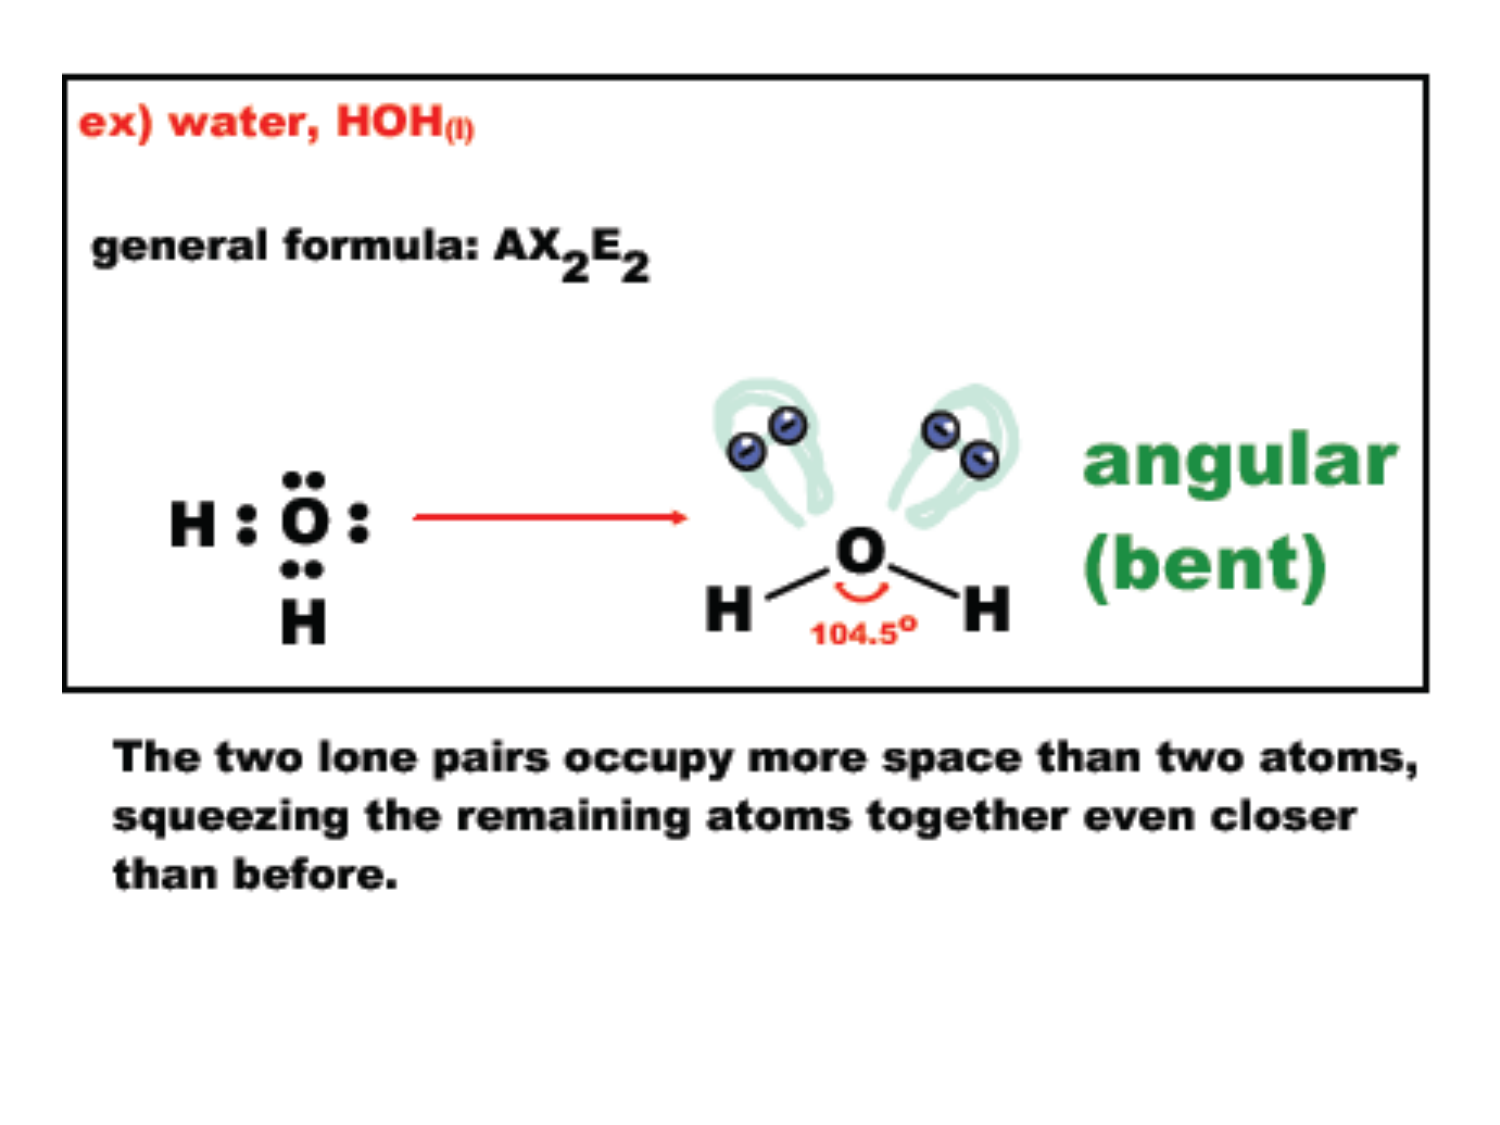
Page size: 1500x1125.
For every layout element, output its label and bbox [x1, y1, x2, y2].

picture [62, 62, 1451, 943]
